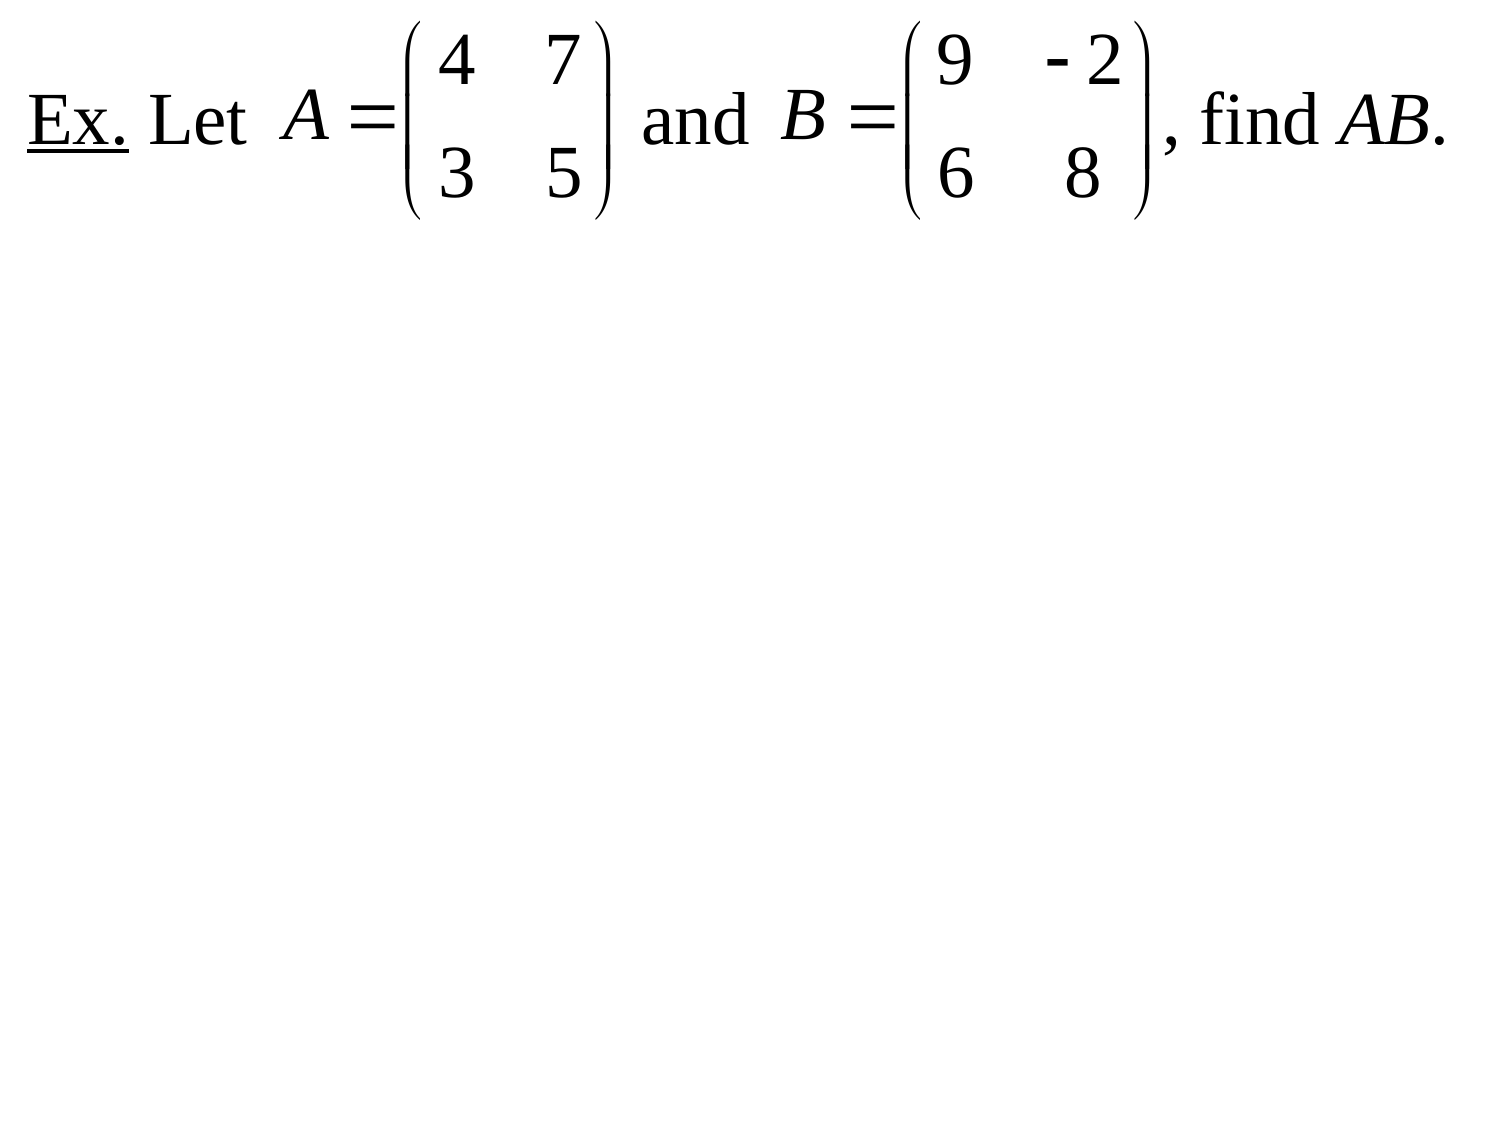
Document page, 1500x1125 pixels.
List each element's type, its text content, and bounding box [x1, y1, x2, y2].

text_box Ex. Let and , find AB. [1166, 62, 1488, 168]
text_box Ex. Let and , find AB. [628, 62, 769, 168]
text_box Ex. Let and , find AB. [12, 62, 269, 168]
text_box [274, 16, 624, 226]
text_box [774, 16, 1163, 226]
